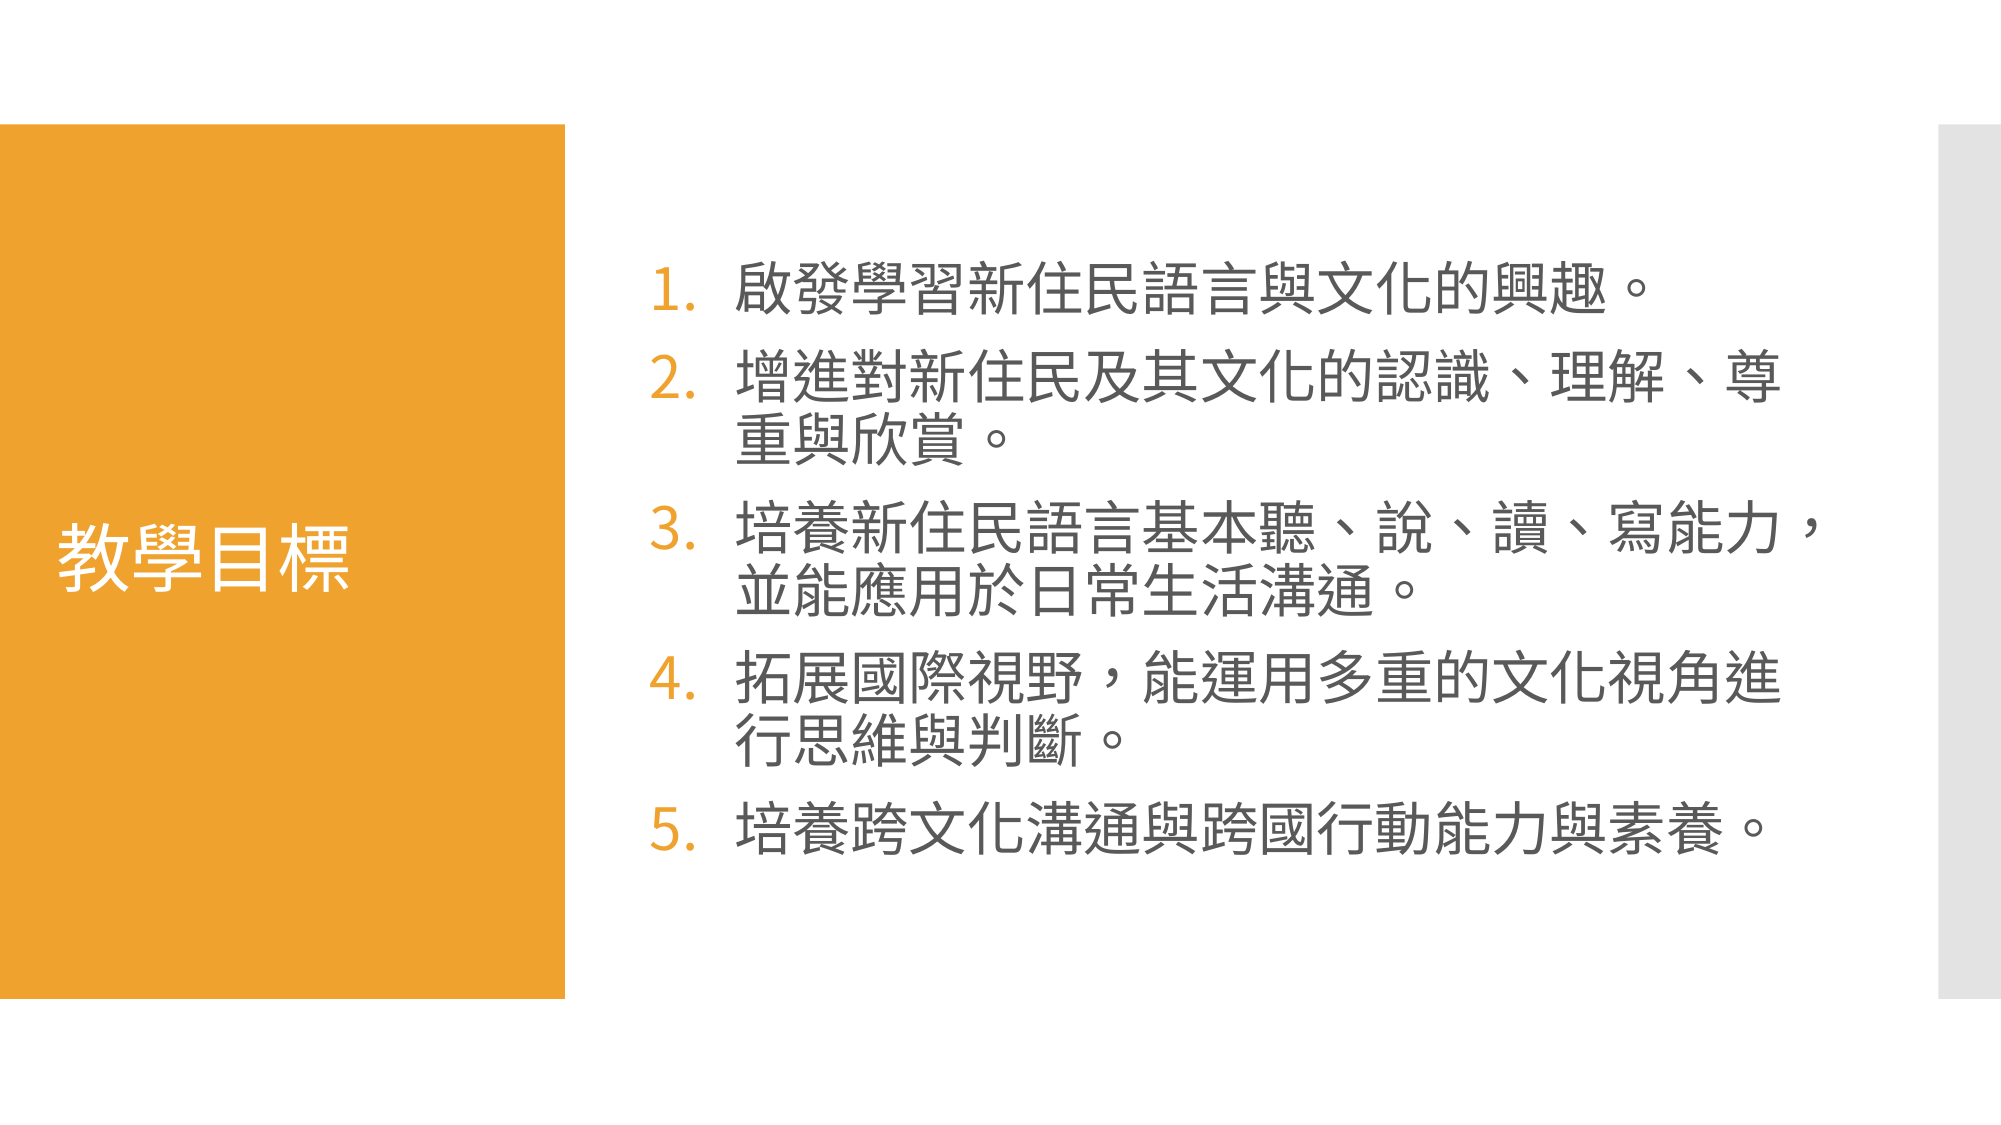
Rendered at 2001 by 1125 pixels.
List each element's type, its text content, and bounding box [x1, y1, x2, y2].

title 教學目標 [41, 184, 525, 940]
list 啟發學習新住民語言與文化的興趣。 增進對新住民及其文化的認識、理解、尊重與欣賞。 培養新住民語言基本聽、說、讀、寫能力，並能應用於日常生活溝通。 拓展國際視野，能運用多重的文化視角進行思維與判斷。 培養跨文化溝通與跨國行動能力與素養。 [634, 141, 1835, 982]
